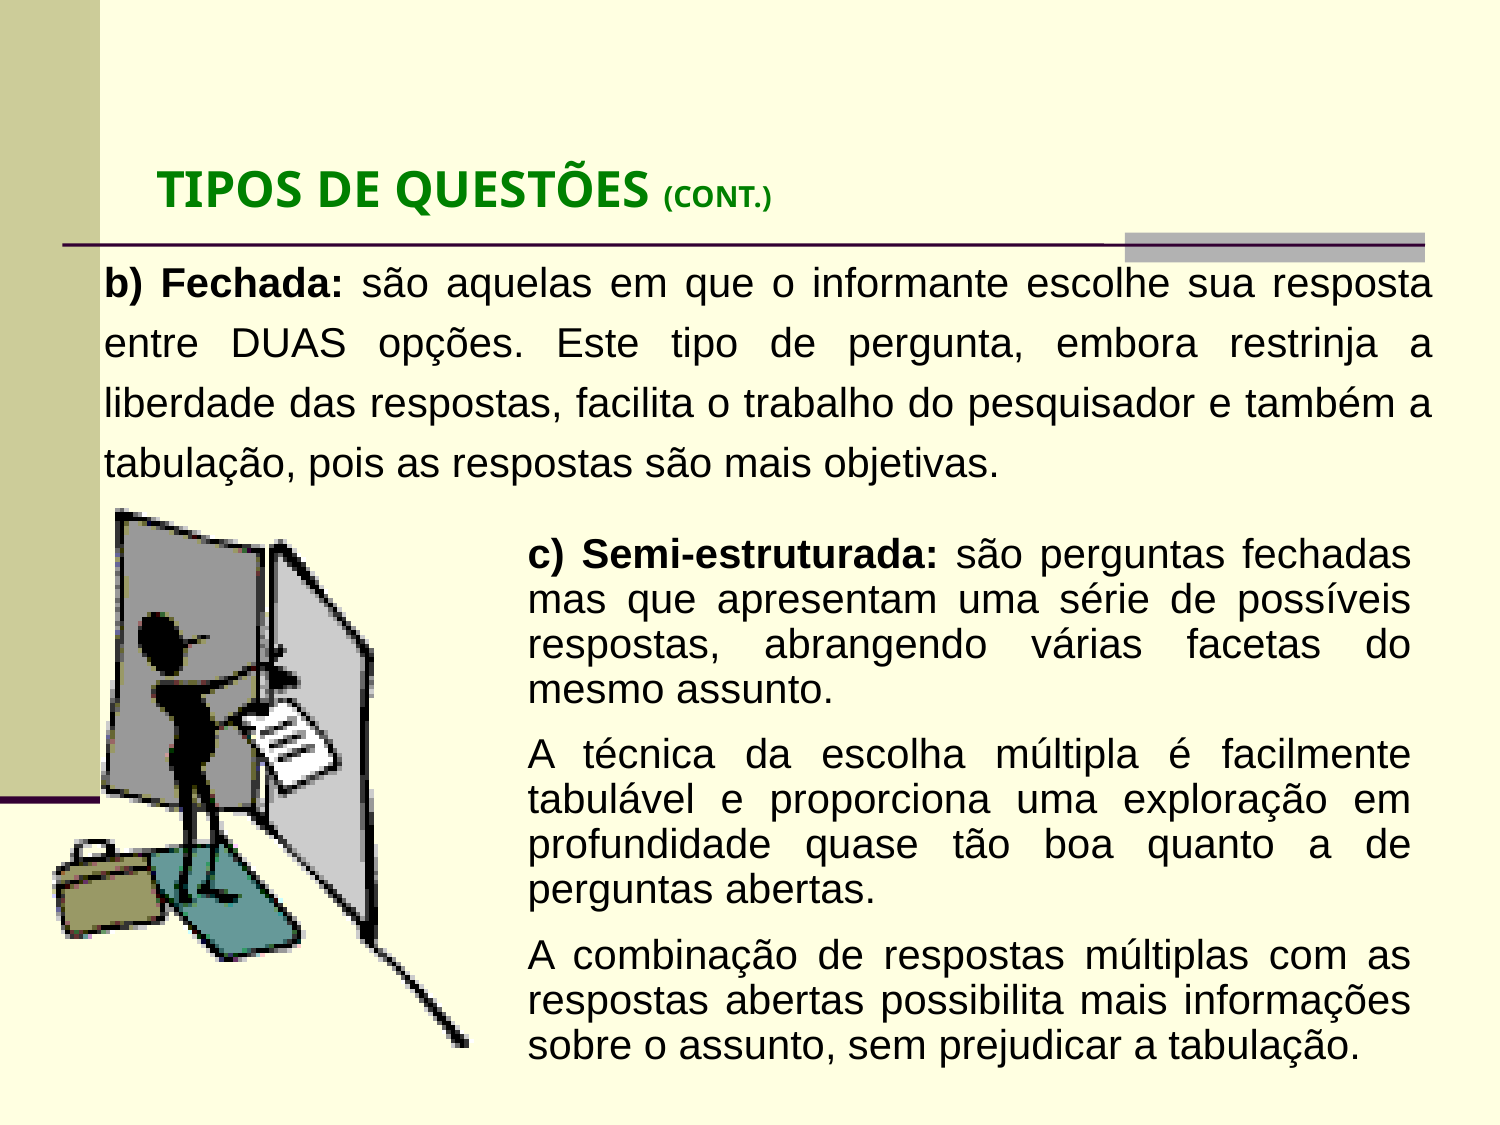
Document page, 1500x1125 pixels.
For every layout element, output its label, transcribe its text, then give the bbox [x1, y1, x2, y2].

text_box c) Semi-estruturada: são perguntas fechadas mas que apresentam uma série de possíveis respostas, abrangendo várias facetas do mesmo assunto. A técnica da escolha múltipla é facilmente tabulável e proporciona uma exploração em profundidade quase tão boa quanto a de perguntas abertas. A combinação de respostas múltiplas com as respostas abertas possibilita mais informações sobre o assunto, sem prejudicar a tabulação. [512, 524, 1427, 1077]
text_box TIPOS DE QUESTÕES (CONT.) [141, 149, 1259, 225]
picture [52, 508, 474, 1053]
text_box b) Fechada: são aquelas em que o informante escolhe sua resposta entre DUAS opções. Este tipo de pergunta, embora restrinja a liberdade das respostas, facilita o trabalho do pesquisador e também a tabulação, pois as respostas são mais objetivas. [89, 238, 1449, 493]
